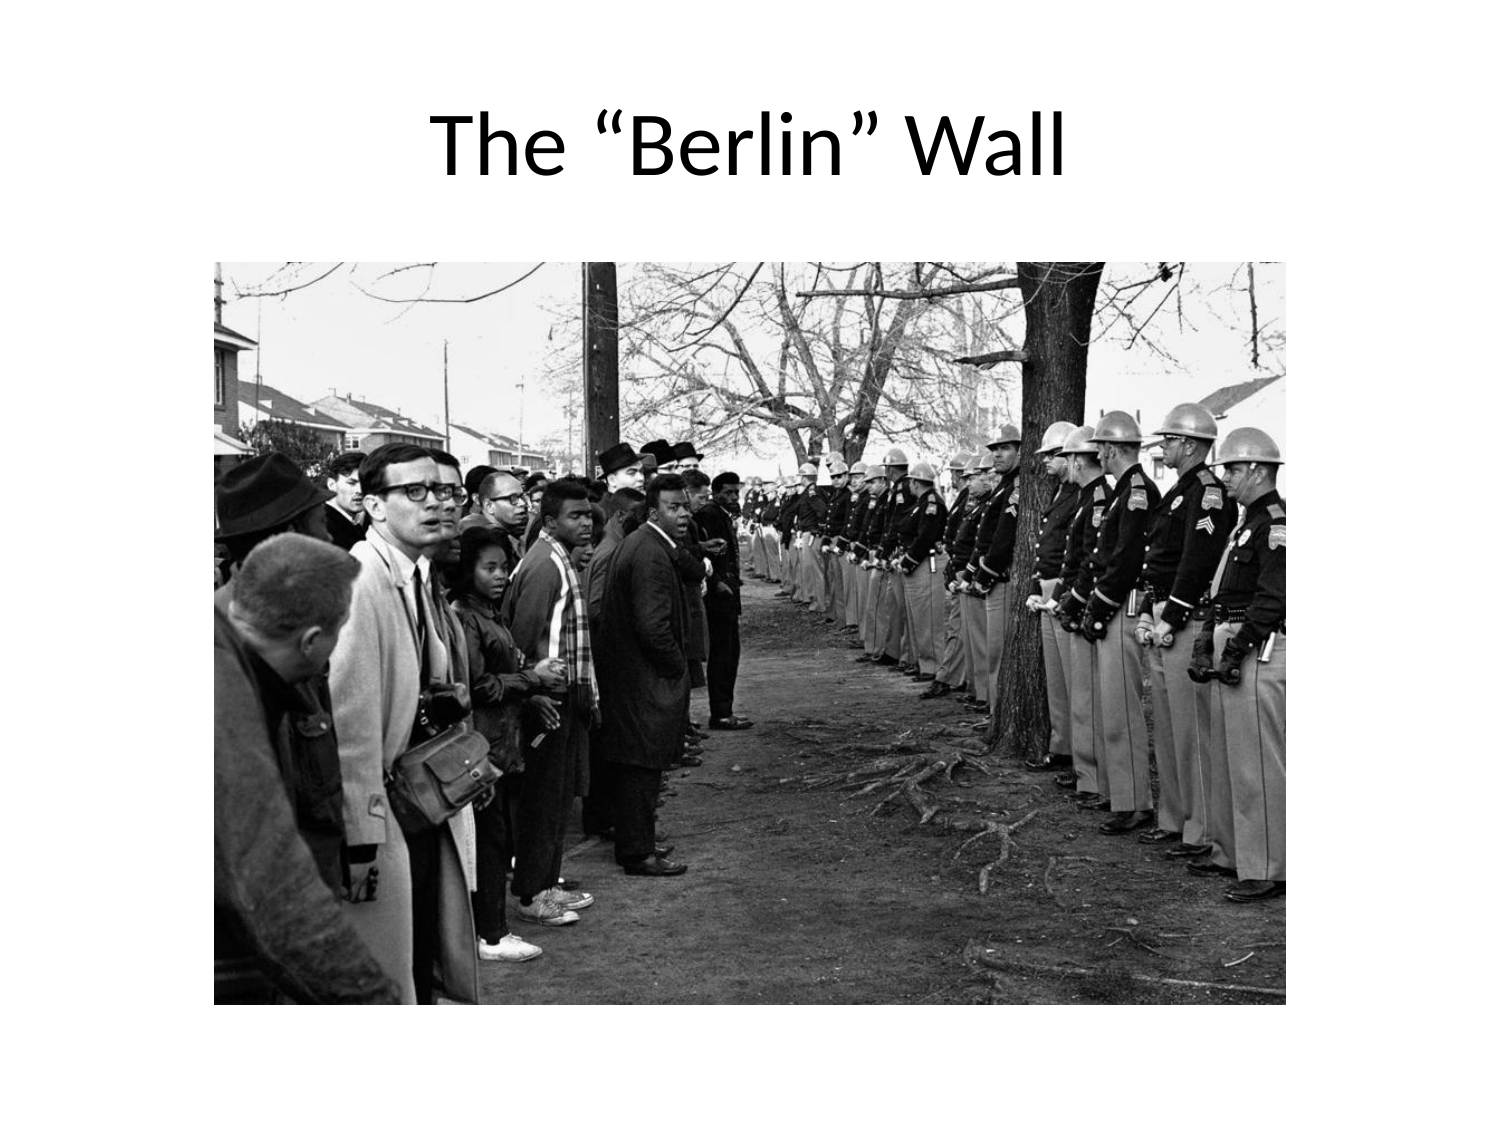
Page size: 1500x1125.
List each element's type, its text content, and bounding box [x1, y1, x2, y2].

title The “Berlin” Wall [75, 45, 1425, 233]
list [74, 262, 1426, 1006]
